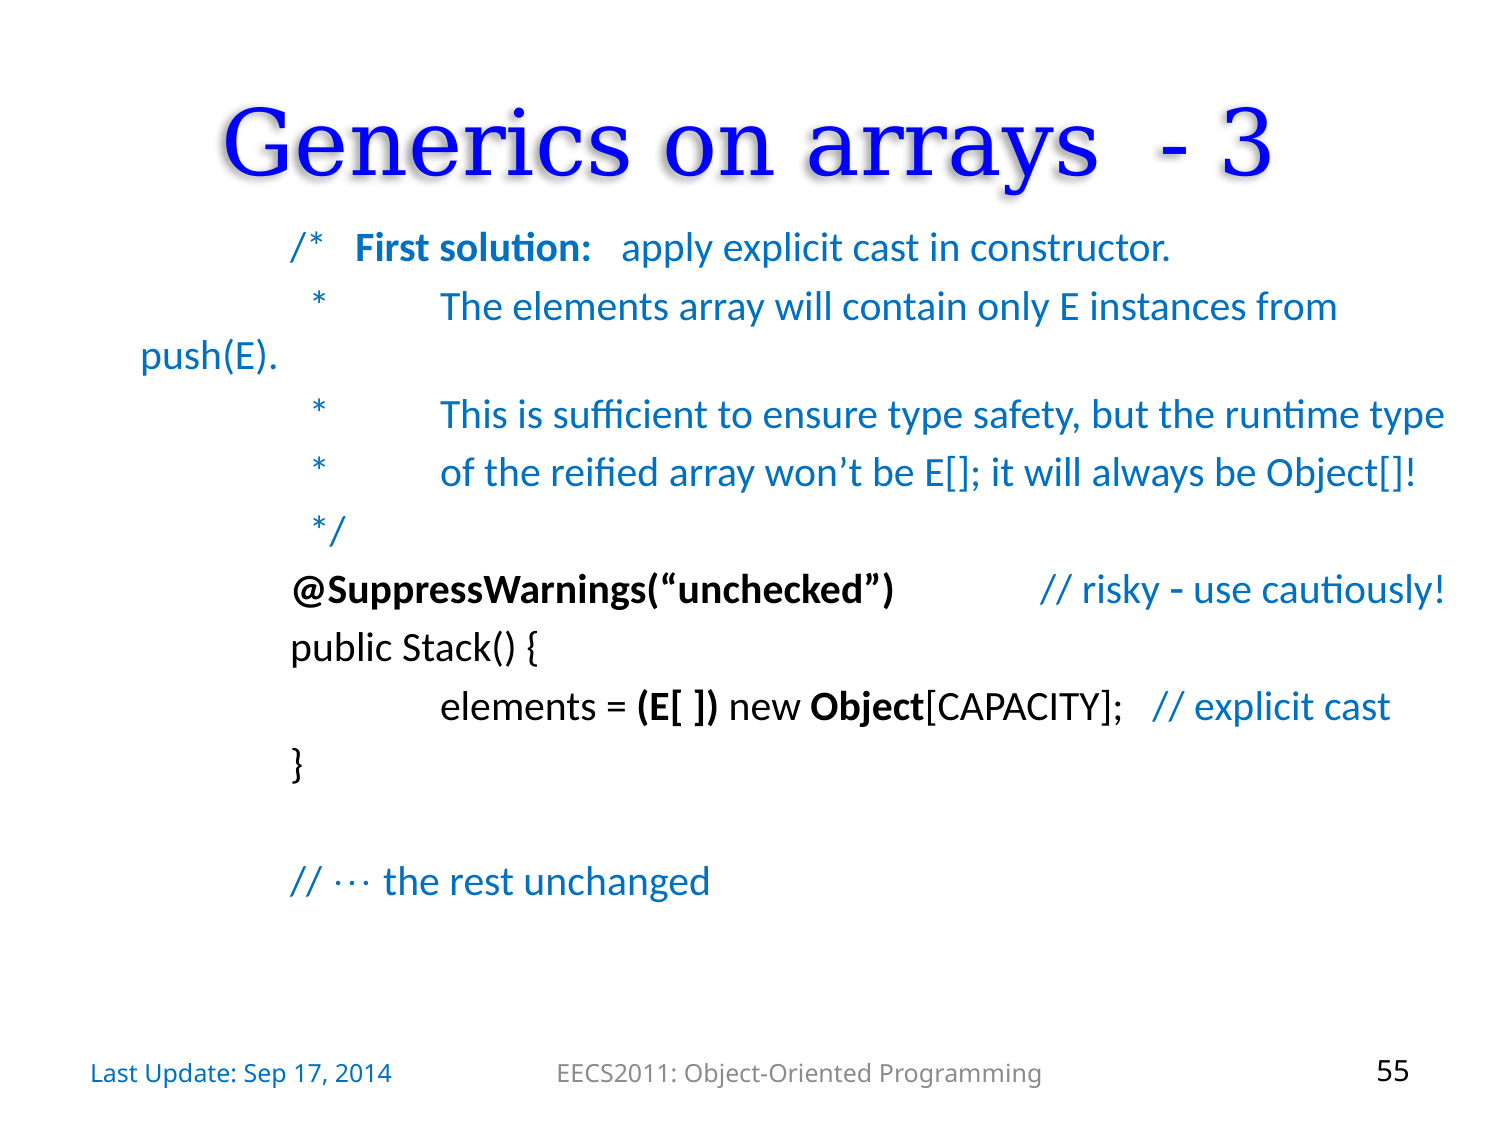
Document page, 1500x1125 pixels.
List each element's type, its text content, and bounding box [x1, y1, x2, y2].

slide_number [75, 1042, 425, 1103]
footer EECS2011: Object-Oriented Programming [512, 1042, 1074, 1103]
list /* First solution: apply explicit cast in constructor. * The elements array will contain only E instances from push(E). * This is sufficient to ensure type safety, but the runtime type * of the reified array won’t be E[]; it will always be Object[]! */ @SuppressWarnings(“unchecked”) // risky  use cautiously! public Stack() { elements = (E[ ]) new Object[CAPACITY]; // explicit cast } //  the rest unchanged [125, 212, 1463, 988]
title Generics on arrays - 3 [75, 45, 1425, 233]
slide_number 55 [1074, 1042, 1425, 1103]
